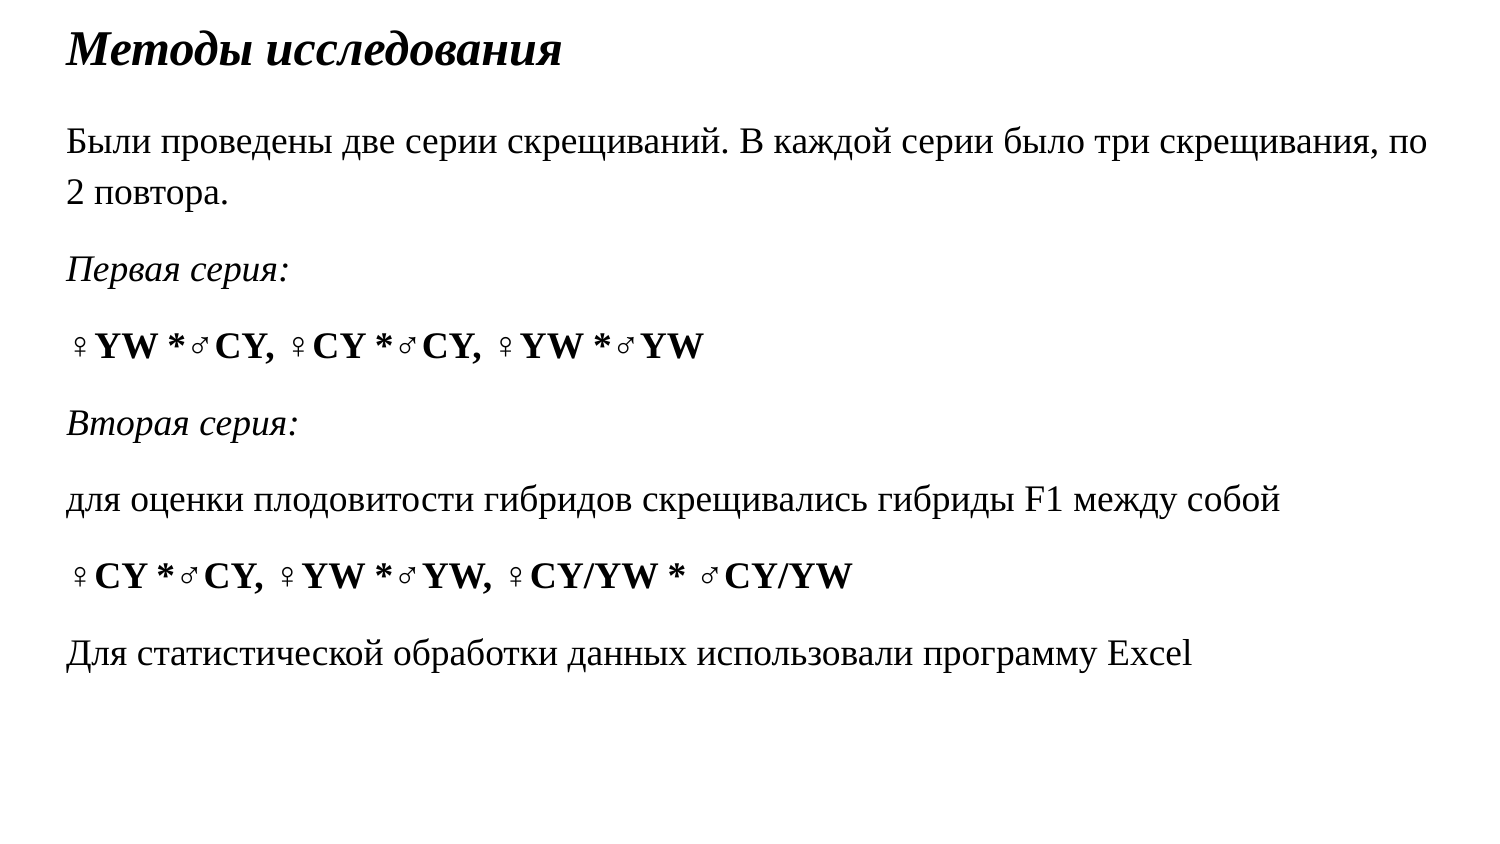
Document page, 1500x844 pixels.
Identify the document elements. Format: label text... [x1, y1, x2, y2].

list Были проведены две серии скрещиваний. В каждой серии было три скрещивания, по 2 повтора. Первая серия: ♀YW *♂CY, ♀CY *♂CY, ♀YW *♂YW Вторая серия: для оценки плодовитости гибридов скрещивались гибриды F1 между собой ♀CY *♂CY, ♀YW *♂YW, ♀CY/YW * ♂CY/YW Для статистической обработки данных использовали программу Excel [51, 93, 1449, 655]
title Методы исследования [51, 0, 1449, 93]
